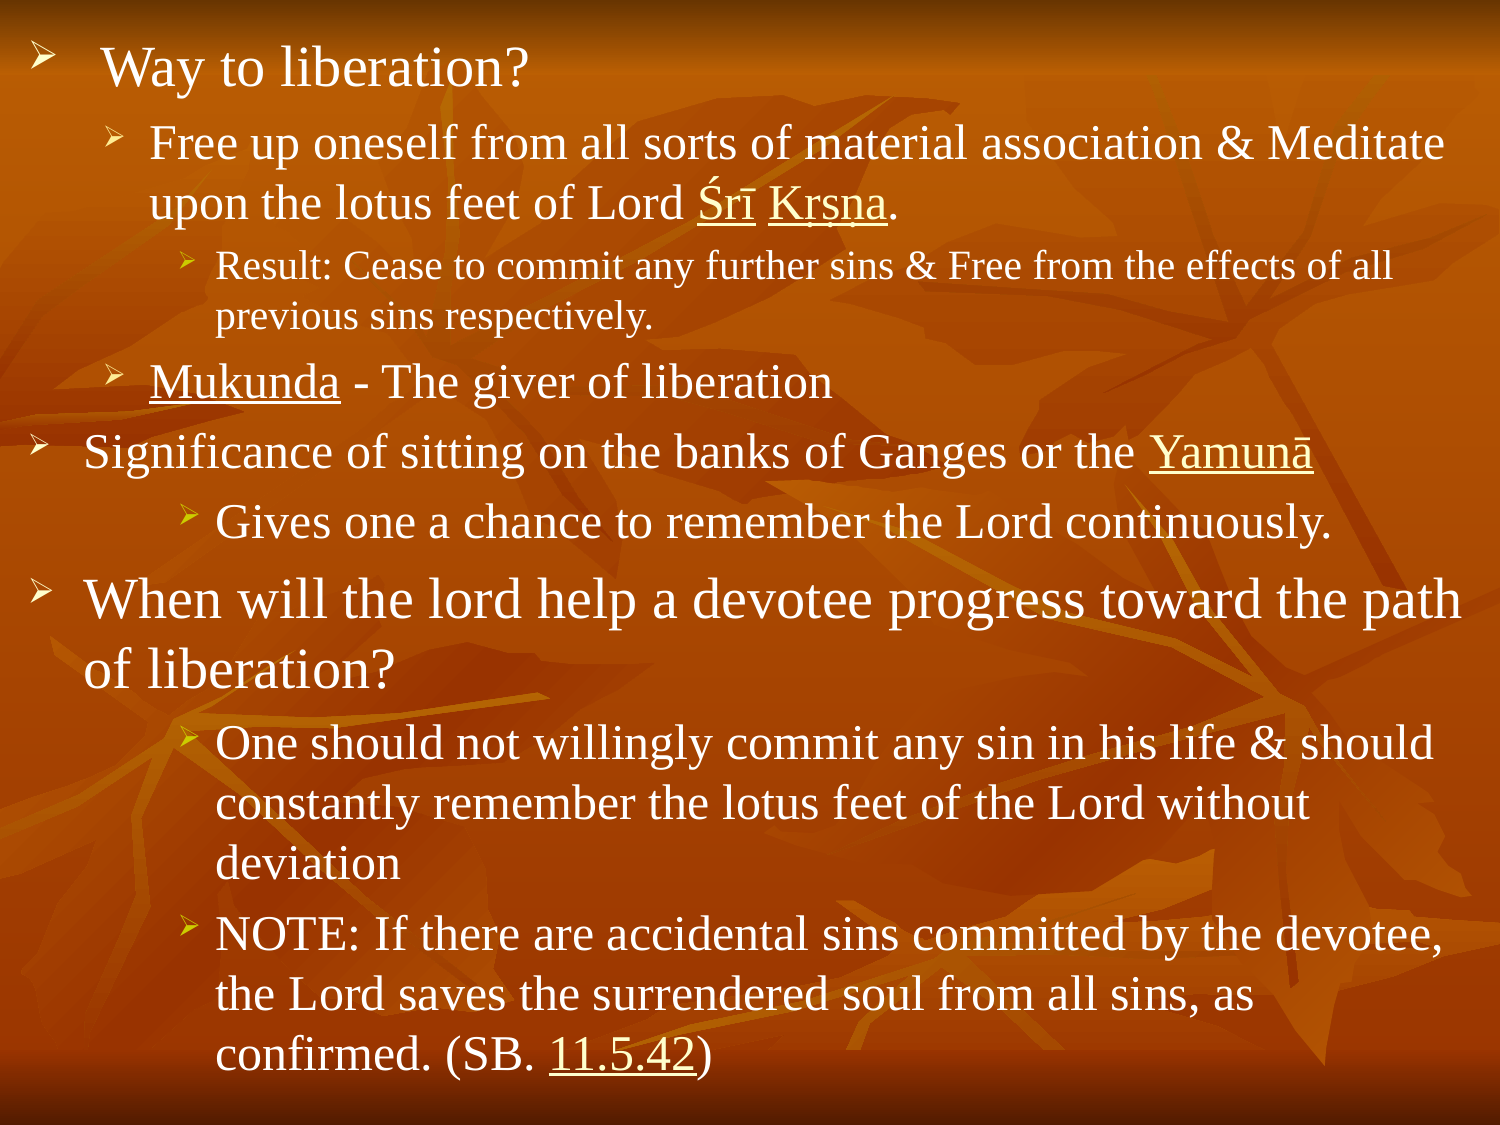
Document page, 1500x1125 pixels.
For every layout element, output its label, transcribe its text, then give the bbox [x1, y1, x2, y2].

list Way to liberation? Free up oneself from all sorts of material association & Meditate upon the lotus feet of Lord Śrī Kṛṣṇa. Result: Cease to commit any further sins & Free from the effects of all previous sins respectively. Mukunda - The giver of liberation Significance of sitting on the banks of Ganges or the Yamunā Gives one a chance to remember the Lord continuously. When will the lord help a devotee progress toward the path of liberation? One should not willingly commit any sin in his life & should constantly remember the lotus feet of the Lord without deviation NOTE: If there are accidental sins committed by the devotee, the Lord saves the surrendered soul from all sins, as confirmed. (SB. 11.5.42) [12, 12, 1488, 1125]
